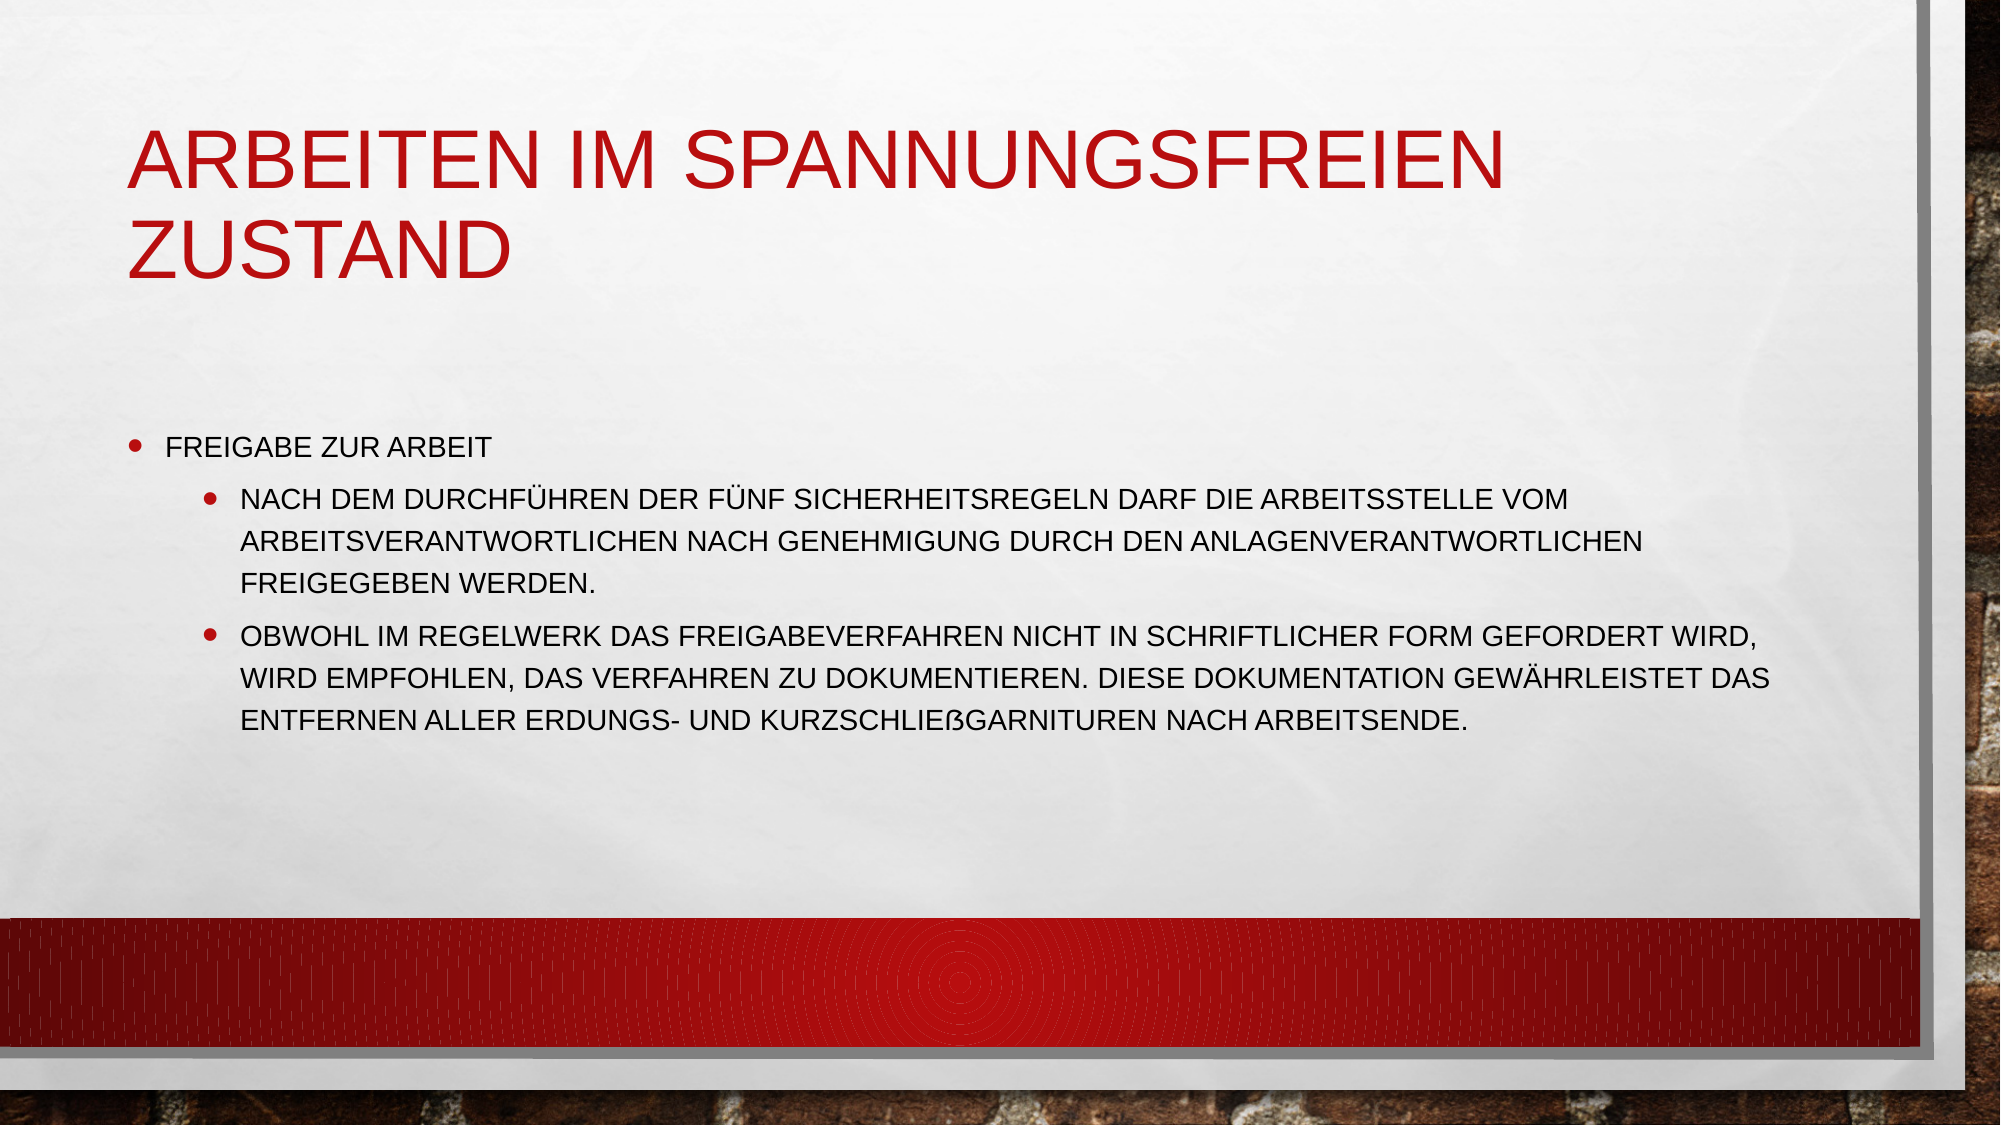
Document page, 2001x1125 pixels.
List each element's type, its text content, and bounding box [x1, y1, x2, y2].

list Freigabe zur Arbeit Nach dem Durchführen der fünf Sicherheitsregeln darf die Arbeitsstelle vom Arbeitsverantwortlichen nach Genehmigung durch den Anlagenverantwortlichen freigegeben werden. Obwohl im Regelwerk das Freigabeverfahren nicht in schriftlicher Form gefordert wird, wird empfohlen, das Verfahren zu dokumentieren. Diese Dokumentation gewährleistet das Entfernen aller Erdungs- und Kurzschließgarnituren nach Arbeitsende. [112, 338, 1818, 882]
title Arbeiten im spannungsfreien Zustand [112, 112, 1818, 302]
picture [0, 0, 2000, 1125]
